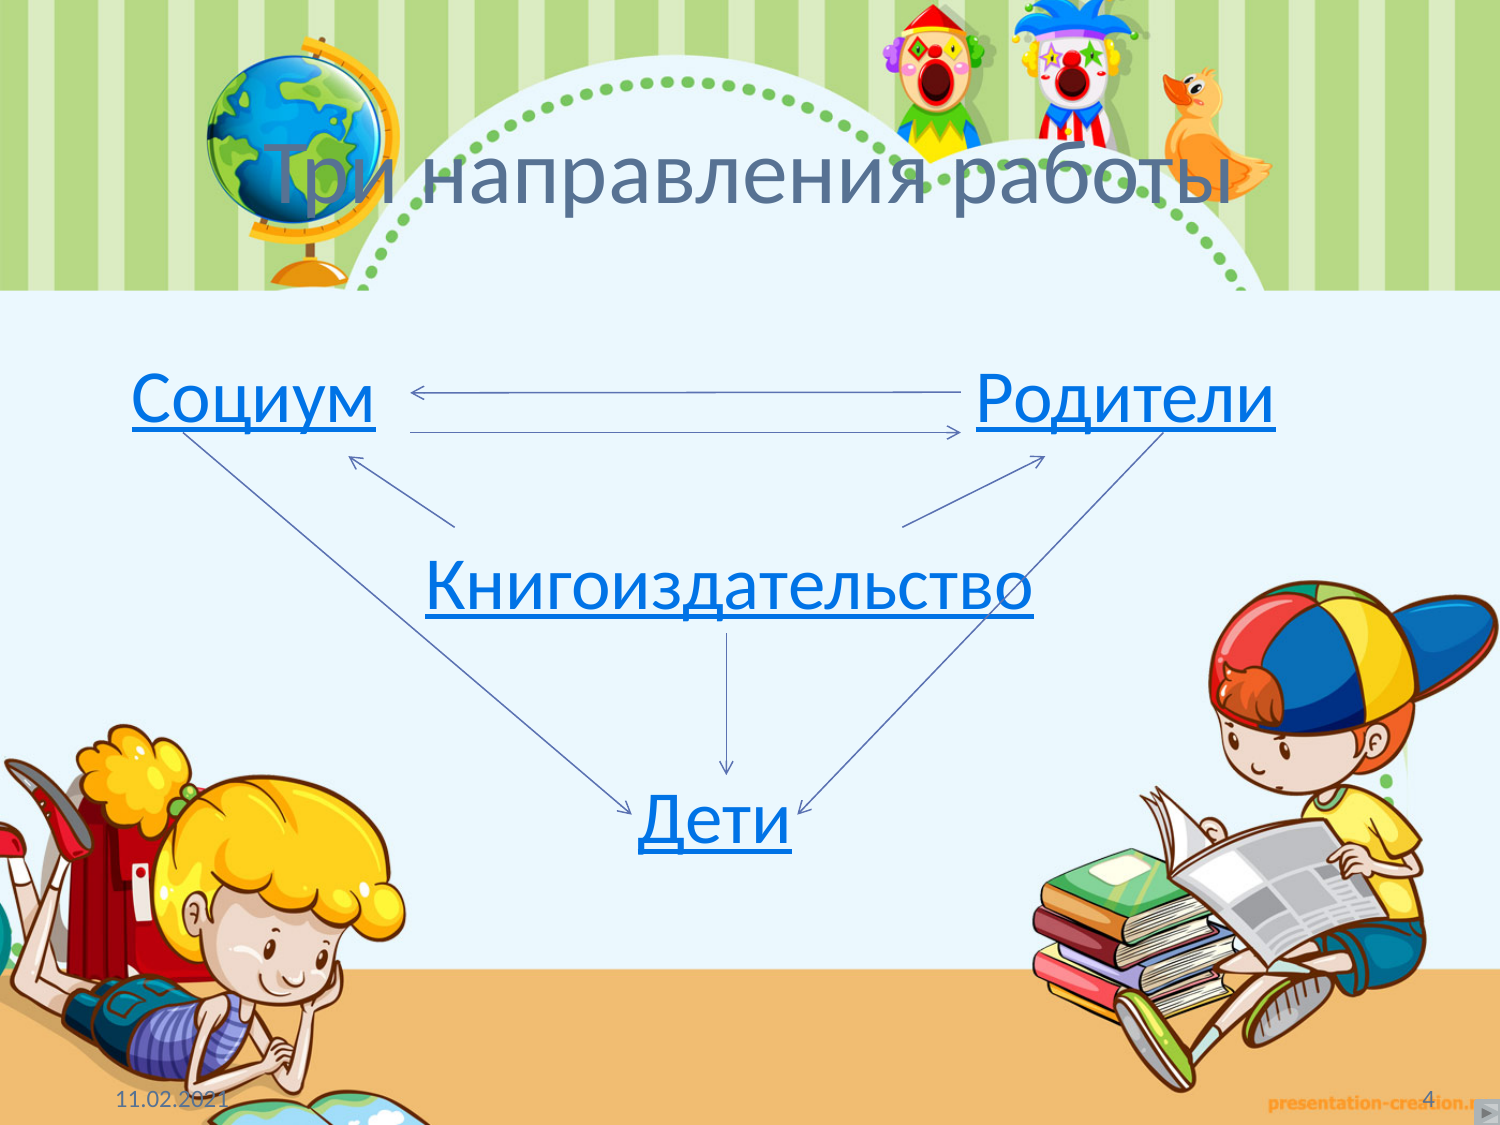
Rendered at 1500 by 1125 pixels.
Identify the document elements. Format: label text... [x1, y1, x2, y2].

text_box Книгоиздательство [637, 527, 791, 633]
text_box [796, 432, 1164, 815]
text_box Социум [117, 339, 493, 445]
picture [0, 0, 1500, 1125]
text_box [1474, 1099, 1500, 1125]
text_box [182, 432, 633, 815]
text_box Родители [960, 339, 1336, 445]
title Три направления работы [100, 78, 1400, 256]
text_box Дети [527, 761, 903, 867]
